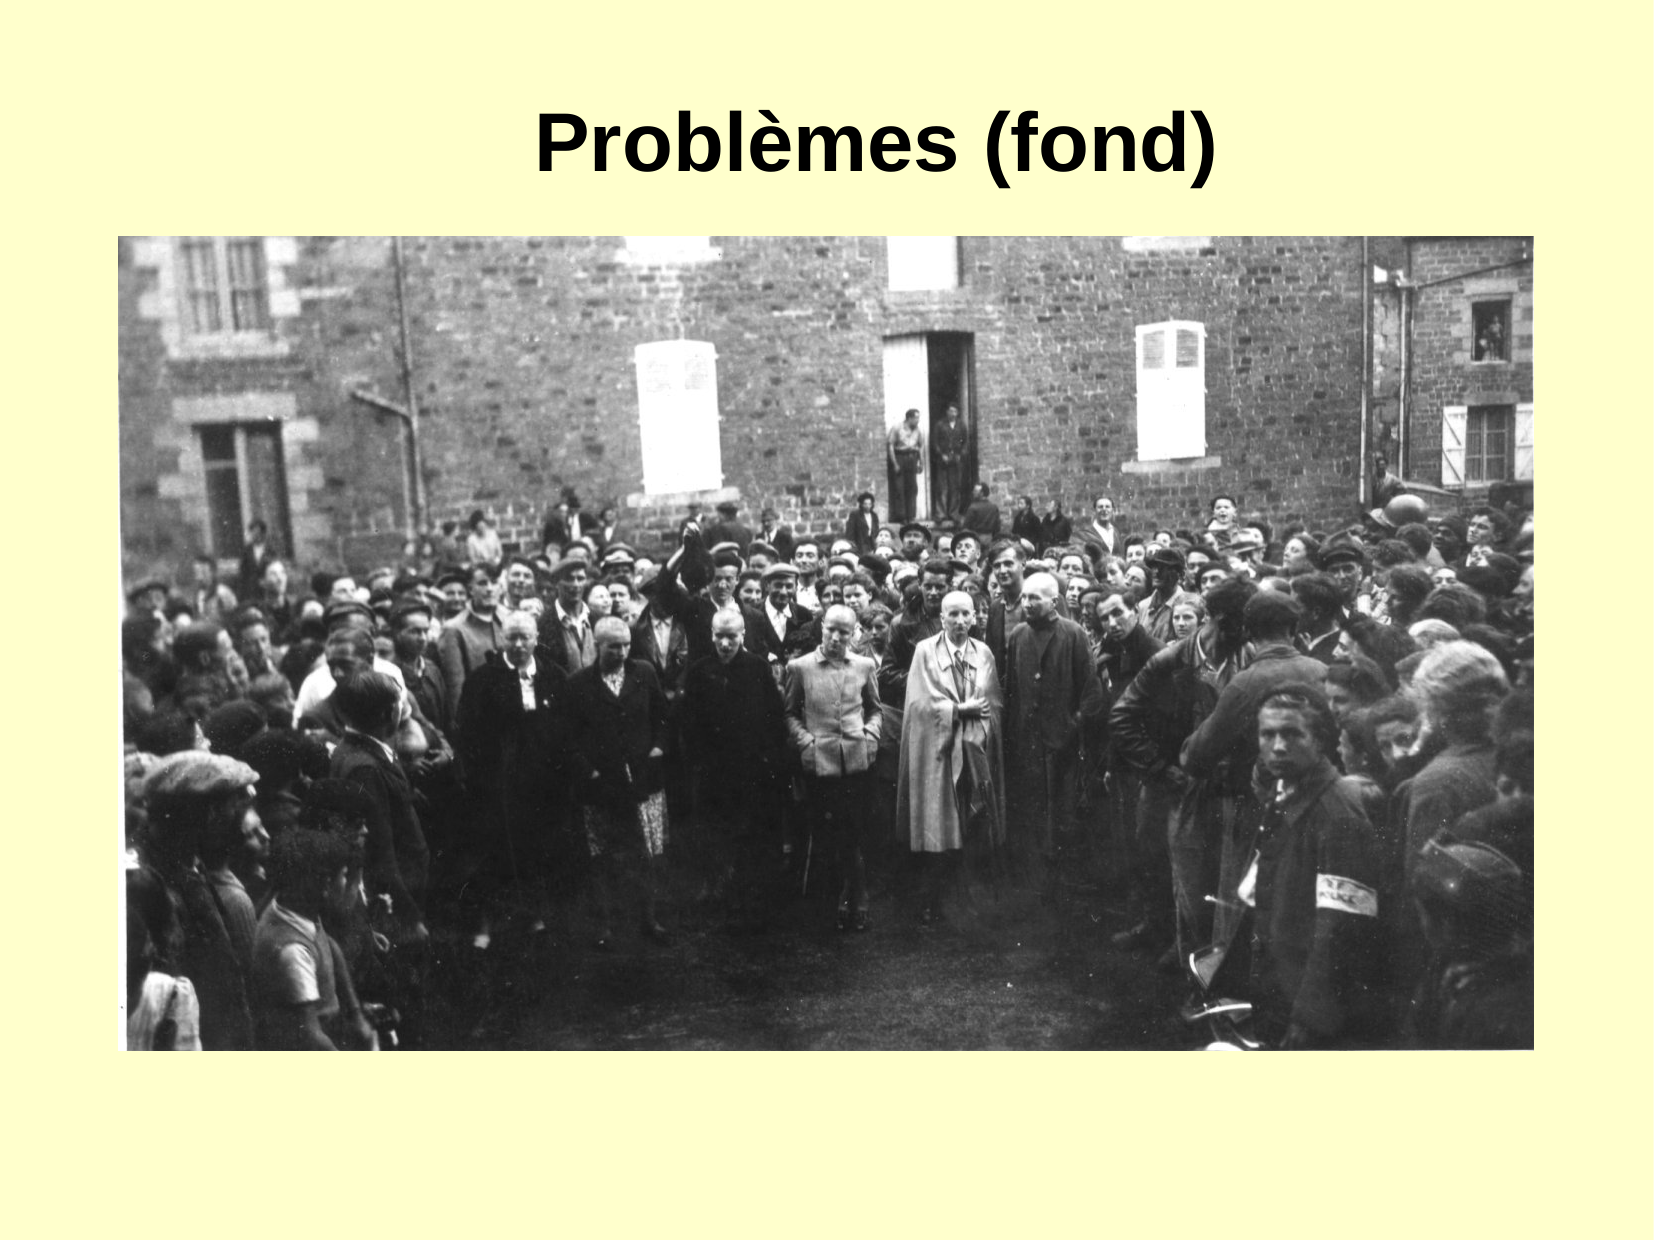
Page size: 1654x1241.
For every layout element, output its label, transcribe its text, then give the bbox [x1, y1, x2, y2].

picture [117, 235, 1534, 1052]
text_box Problèmes (fond) [466, 81, 1288, 189]
